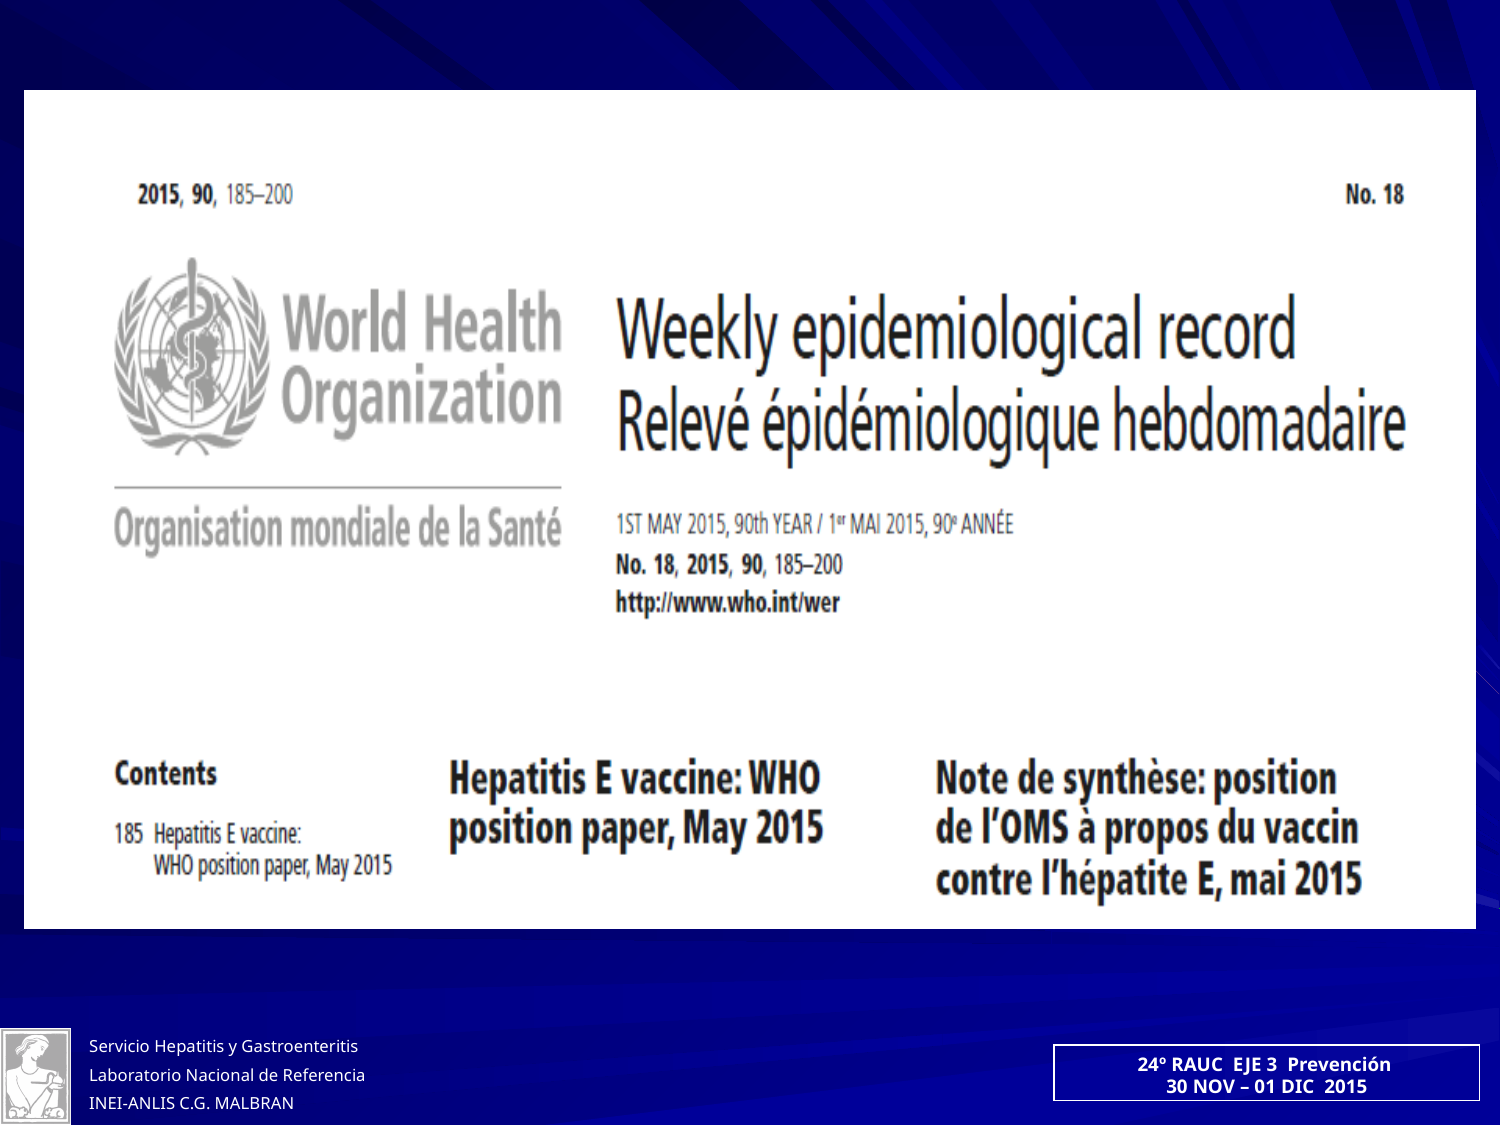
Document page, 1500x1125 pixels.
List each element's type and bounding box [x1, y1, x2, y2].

picture [0, 1028, 71, 1125]
picture [23, 89, 1476, 929]
